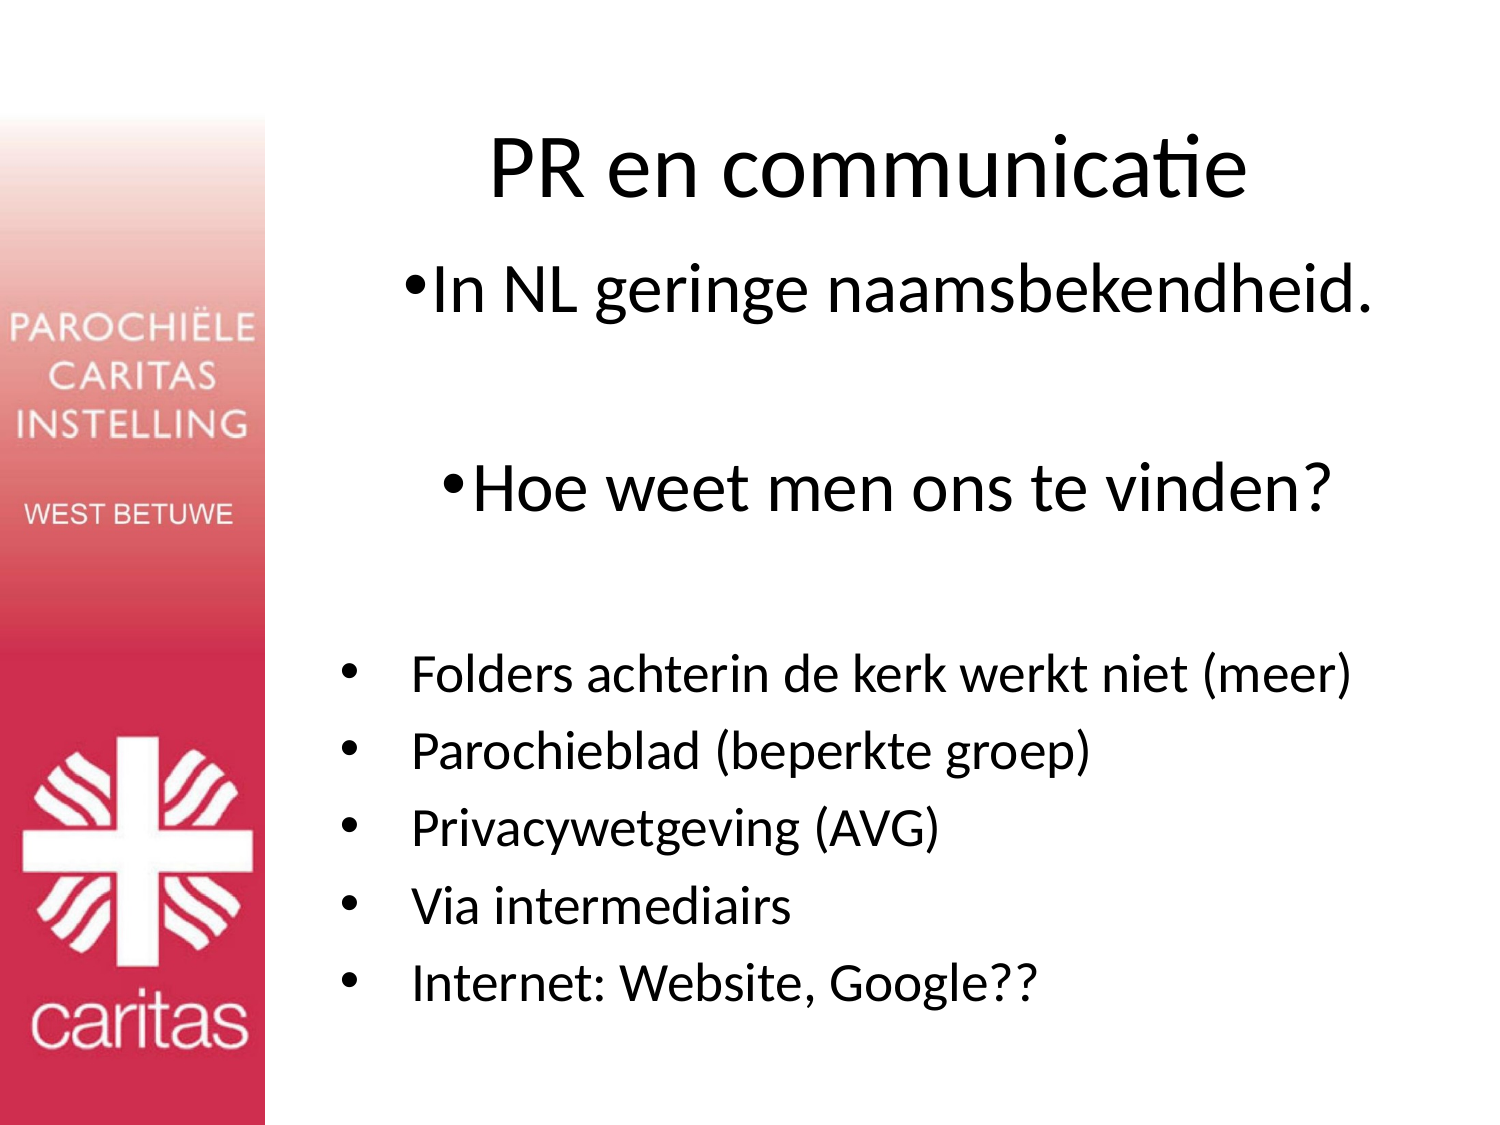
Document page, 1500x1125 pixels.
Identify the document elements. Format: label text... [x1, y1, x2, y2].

title PR en communicatie [371, 78, 1388, 233]
subtitle In NL geringe naamsbekendheid. Hoe weet men ons te vinden? Folders achterin de kerk werkt niet (meer) Parochieblad (beperkte groep) Privacywetgeving (AVG) Via intermediairs Internet: Website, Google?? [324, 233, 1459, 1026]
picture [0, 55, 265, 1125]
